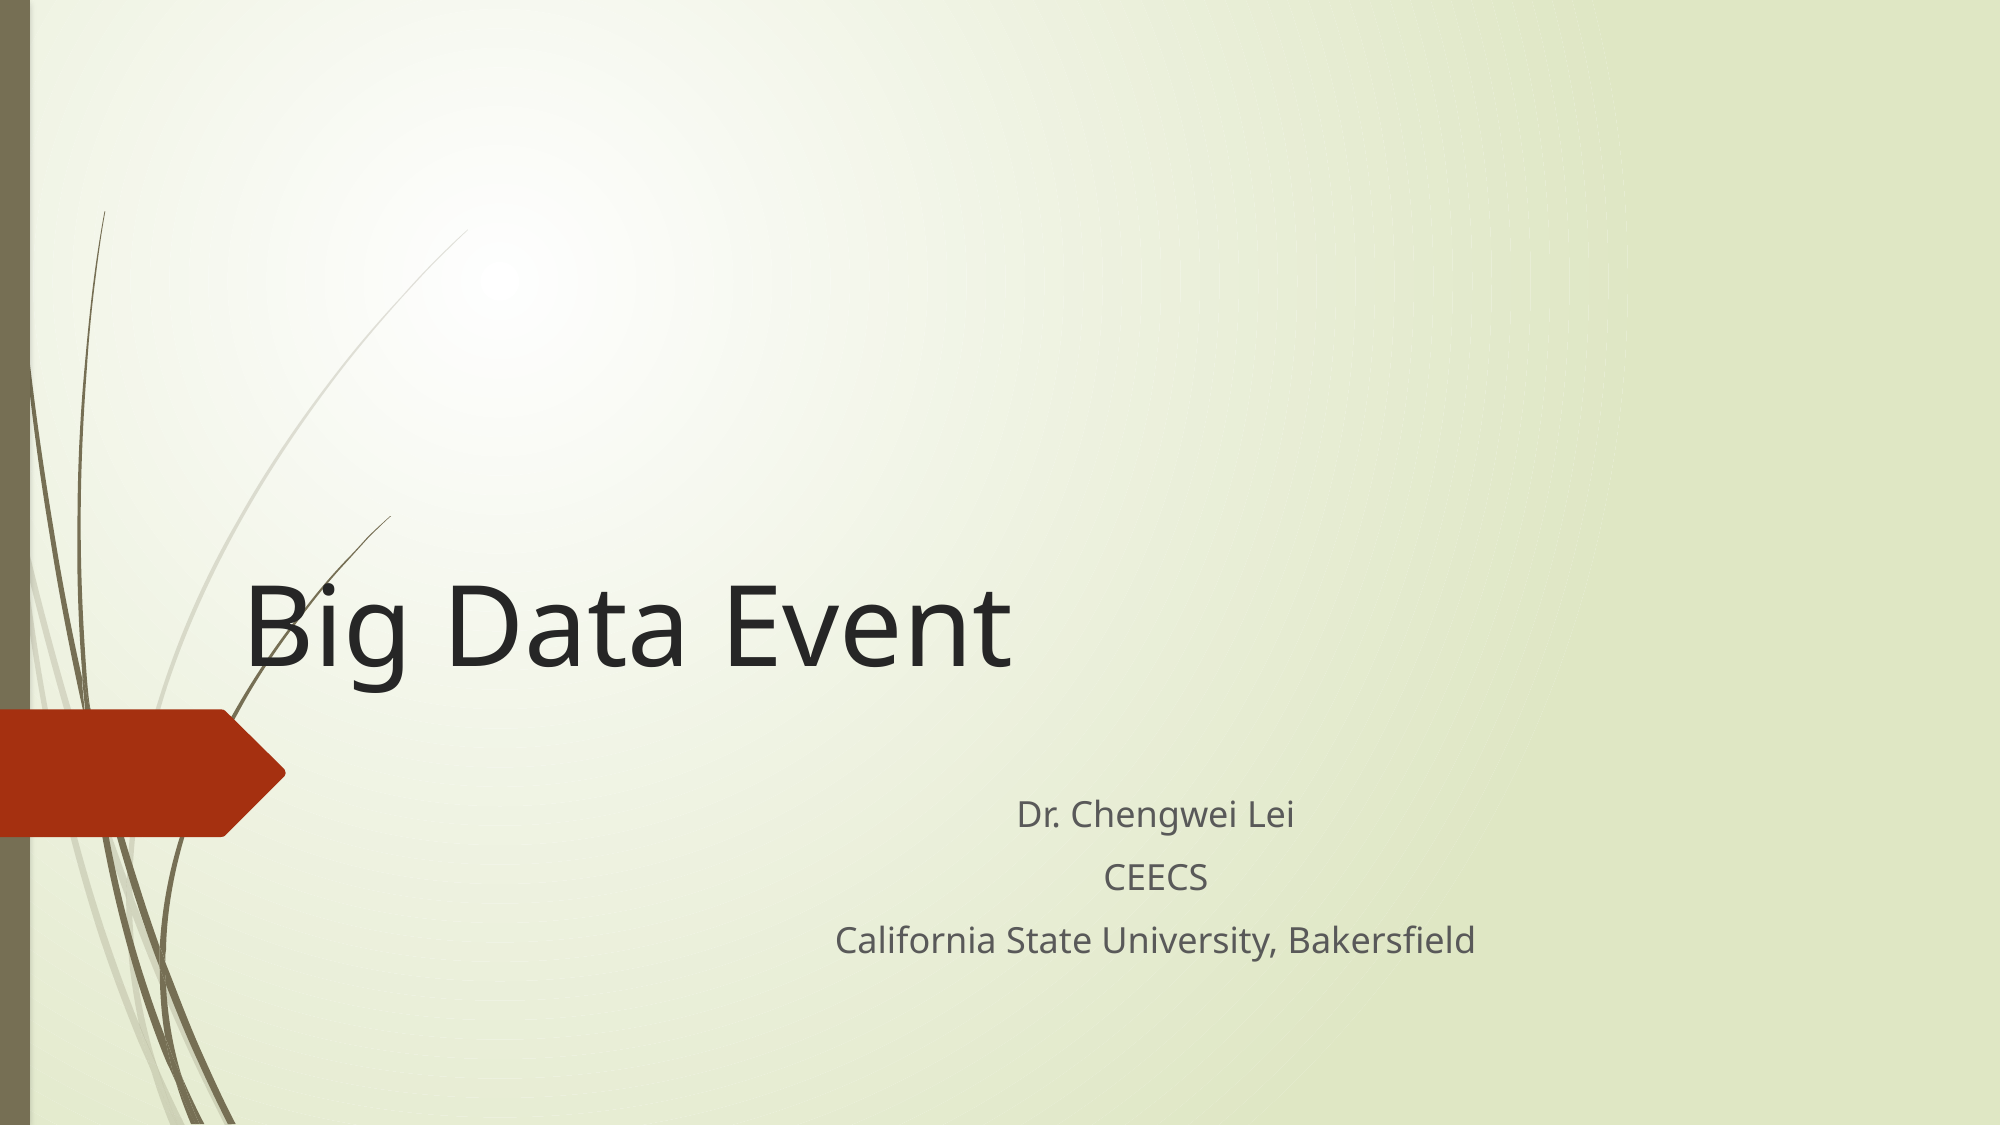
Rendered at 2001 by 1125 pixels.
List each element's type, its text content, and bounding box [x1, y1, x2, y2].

subtitle Dr. Chengwei Lei CEECS California State University, Bakersfield [424, 783, 1888, 969]
title Big Data Event [226, 67, 2000, 696]
